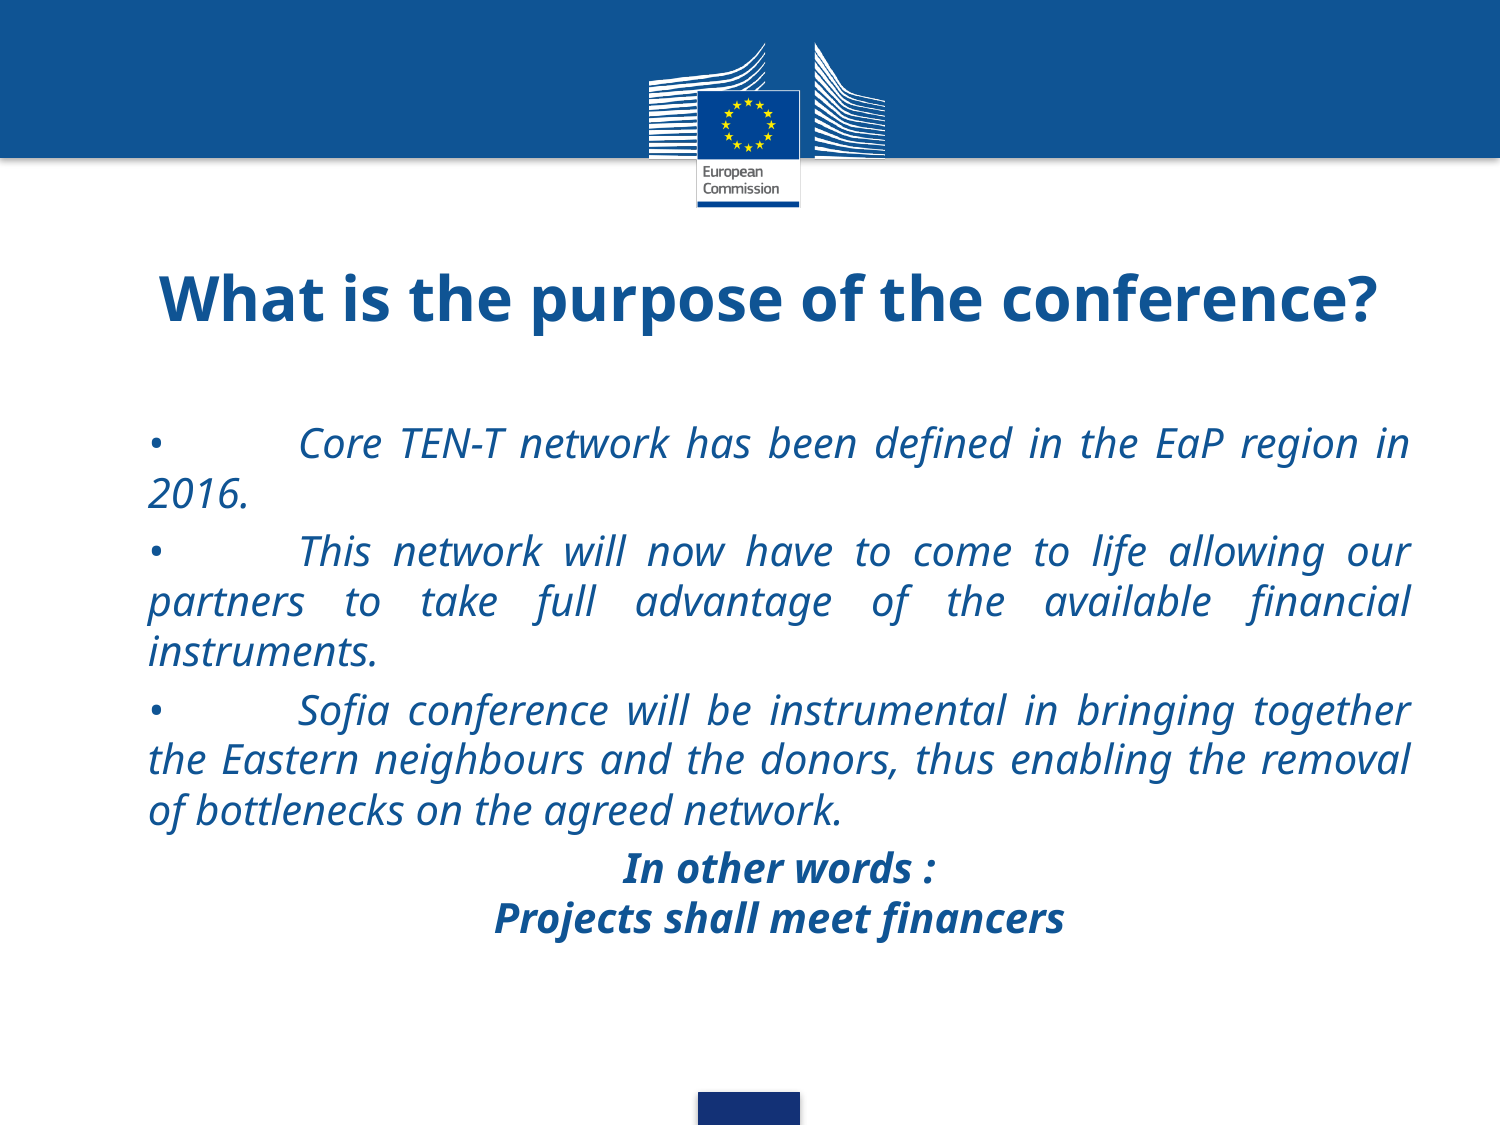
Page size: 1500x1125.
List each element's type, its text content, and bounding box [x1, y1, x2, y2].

picture [649, 42, 885, 208]
list • Core TEN-T network has been defined in the EaP region in 2016. • This network will now have to come to life allowing our partners to take full advantage of the available financial instruments. • Sofia conference will be instrumental in bringing together the Eastern neighbours and the donors, thus enabling the removal of bottlenecks on the agreed network. In other words : Projects shall meet financers [76, 408, 1427, 988]
title What is the purpose of the conference? [64, 219, 1415, 374]
